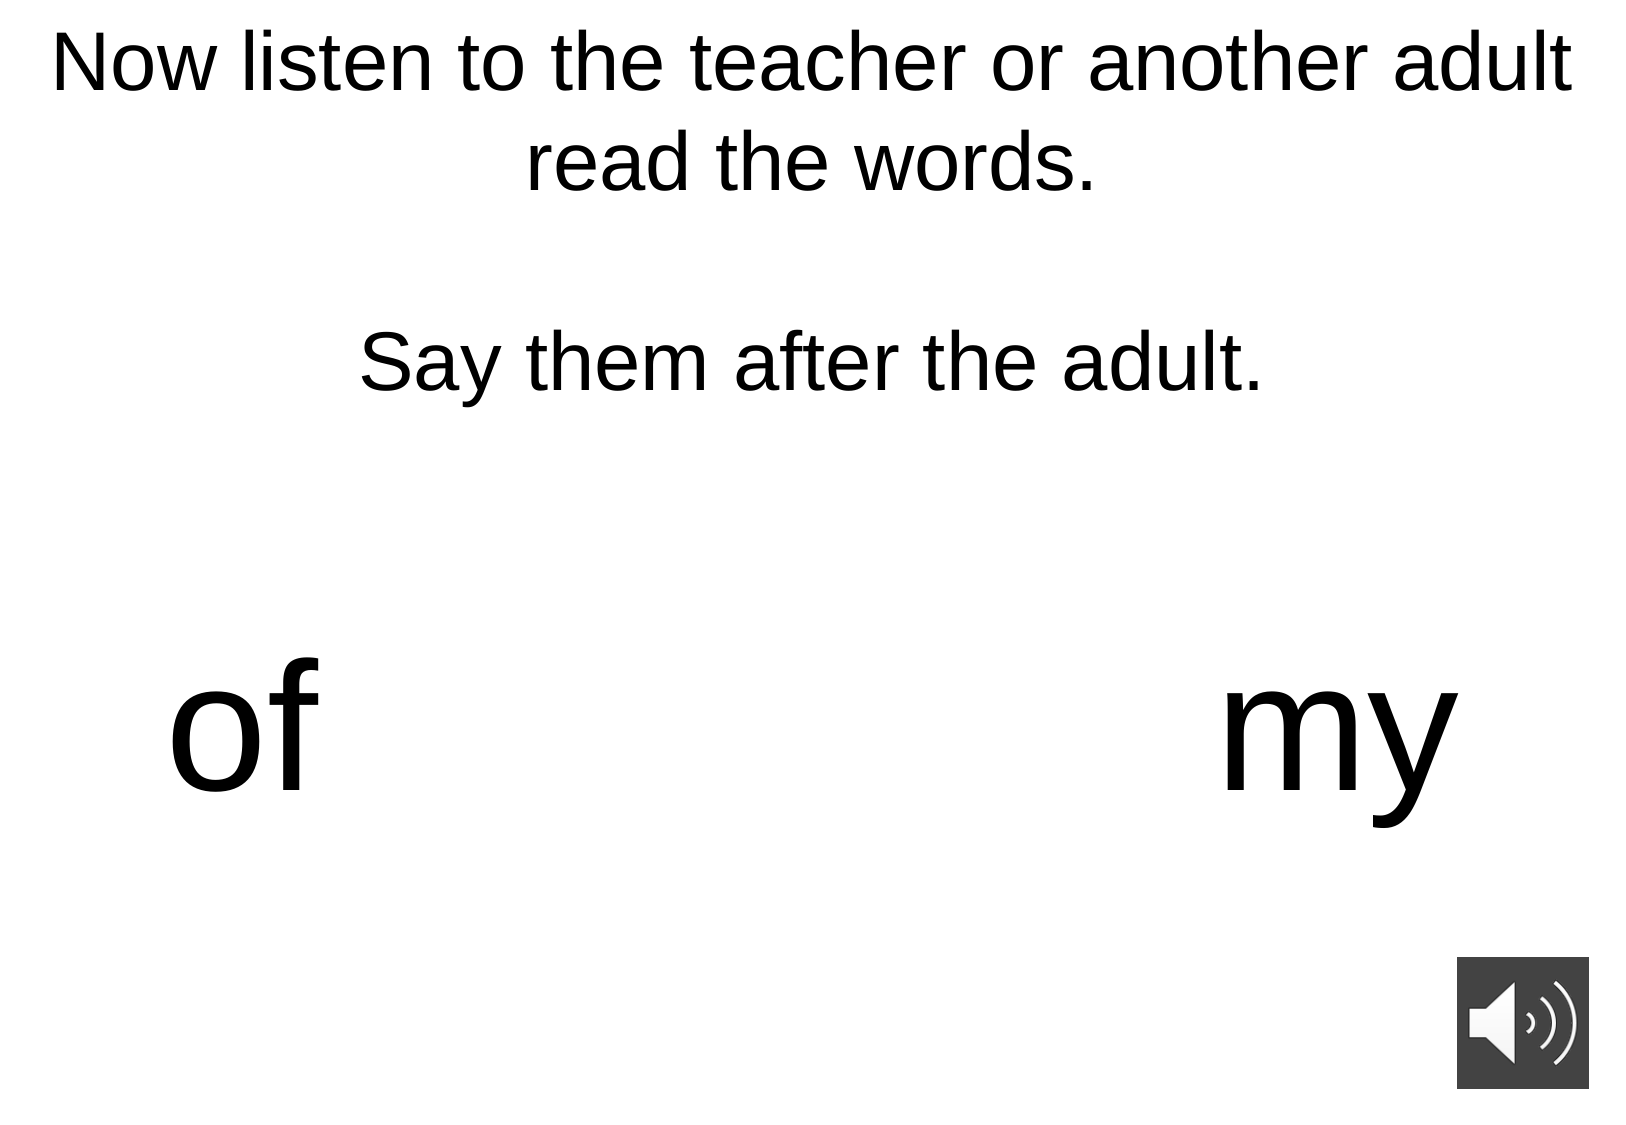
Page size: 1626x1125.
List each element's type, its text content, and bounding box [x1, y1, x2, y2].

text_box Now listen to the teacher or another adult read the words. Say them after the adult. of my [0, 0, 1625, 835]
picture [1456, 956, 1590, 1090]
